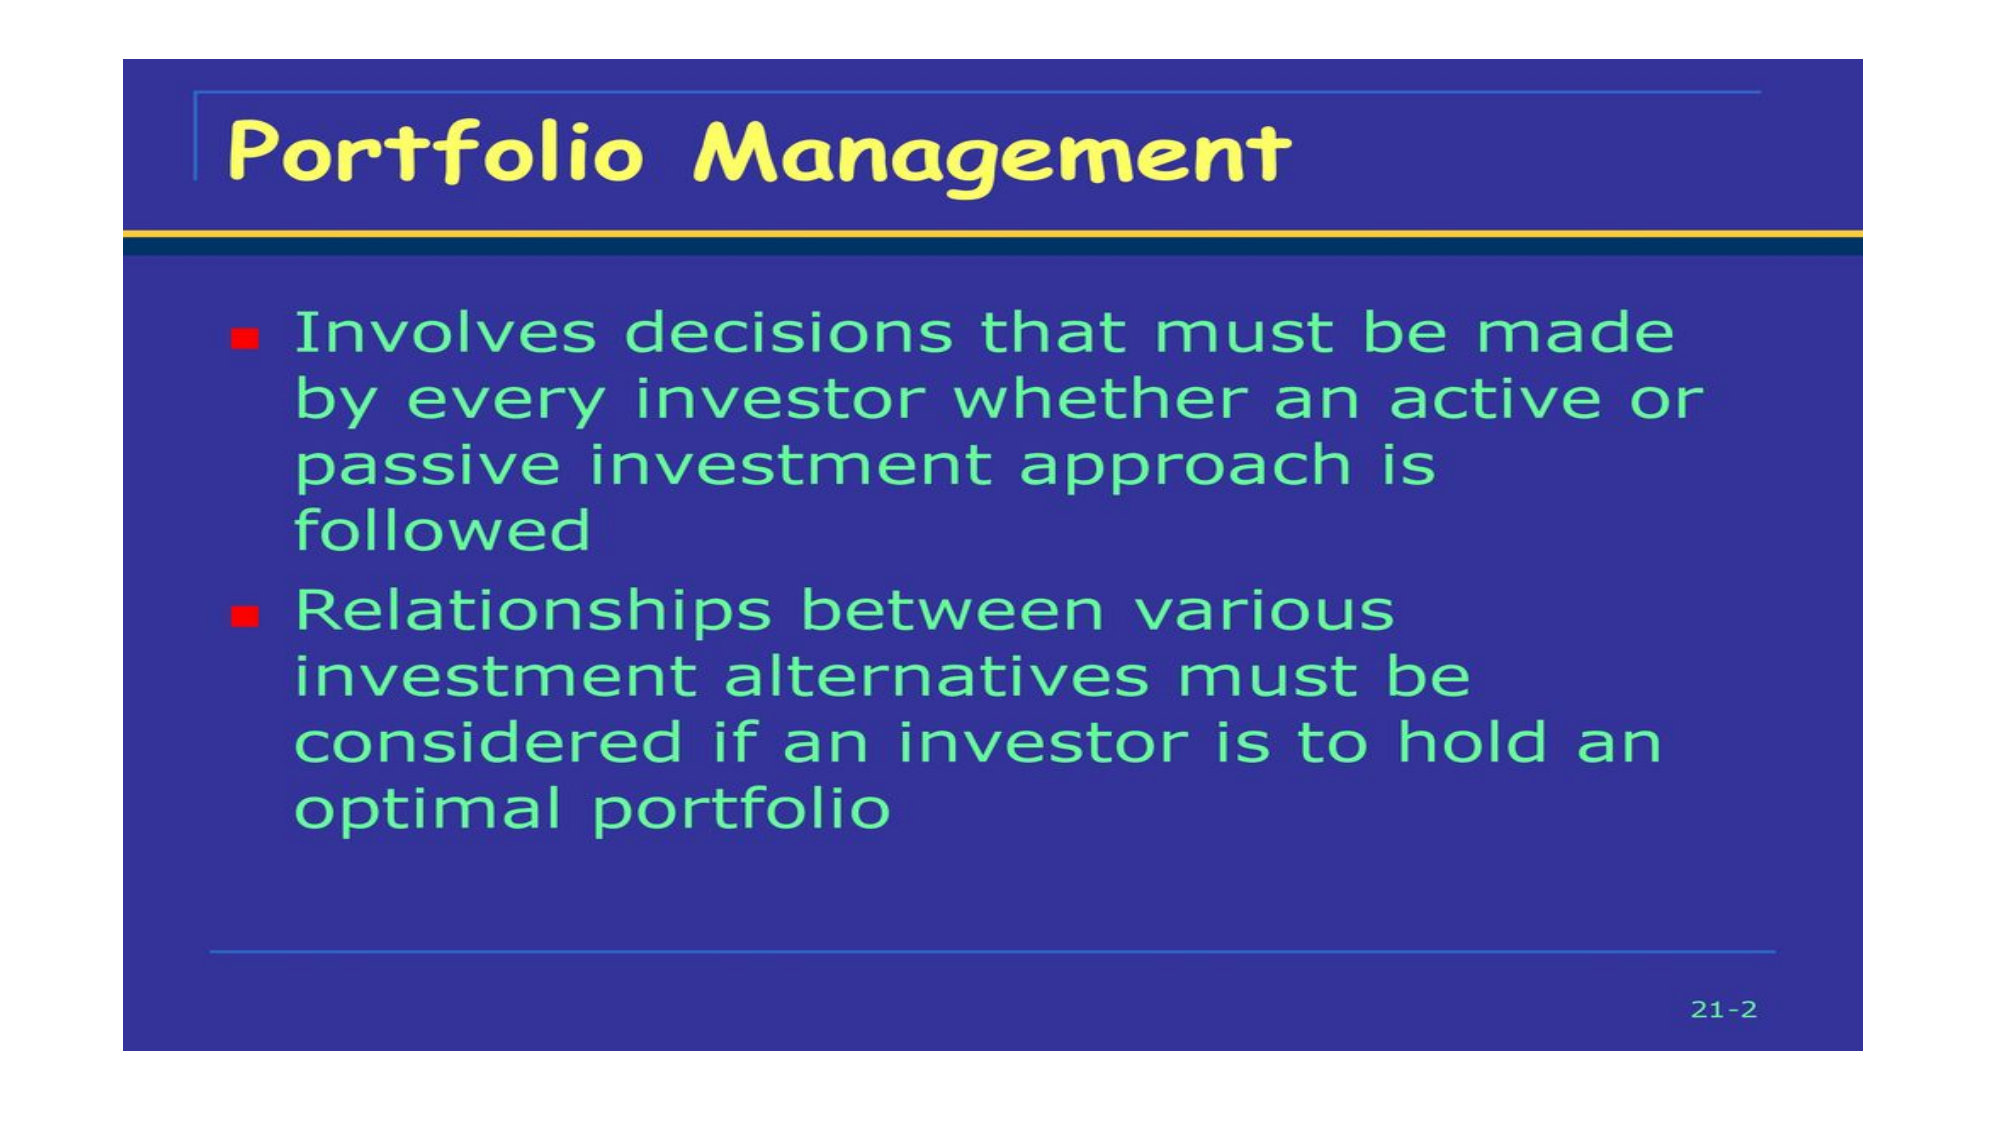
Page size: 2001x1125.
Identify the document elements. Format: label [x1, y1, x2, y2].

list [123, 59, 1863, 1051]
